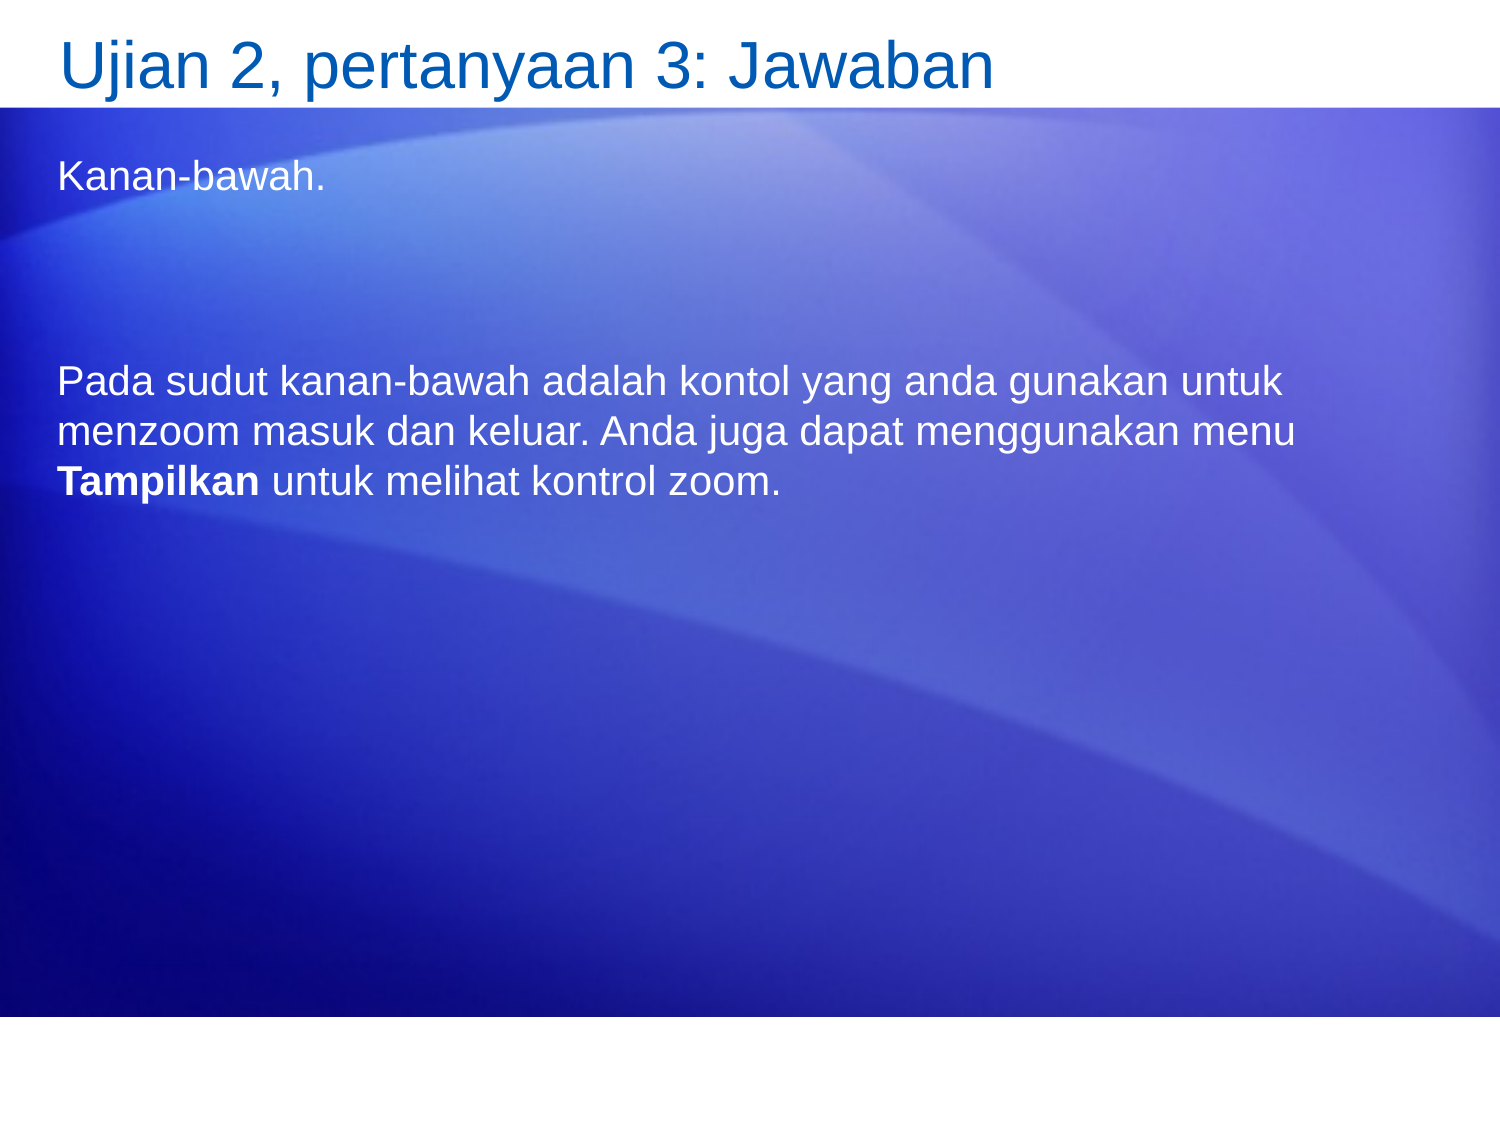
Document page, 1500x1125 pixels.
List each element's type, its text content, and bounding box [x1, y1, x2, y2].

text_box Pada sudut kanan-bawah adalah kontol yang anda gunakan untuk menzoom masuk dan keluar. Anda juga dapat menggunakan menu Tampilkan untuk melihat kontrol zoom. [42, 346, 1412, 539]
title Ujian 2, pertanyaan 3: Jawaban [44, 11, 1395, 113]
list Kanan-bawah. [41, 141, 1413, 258]
picture [0, 108, 1500, 1017]
